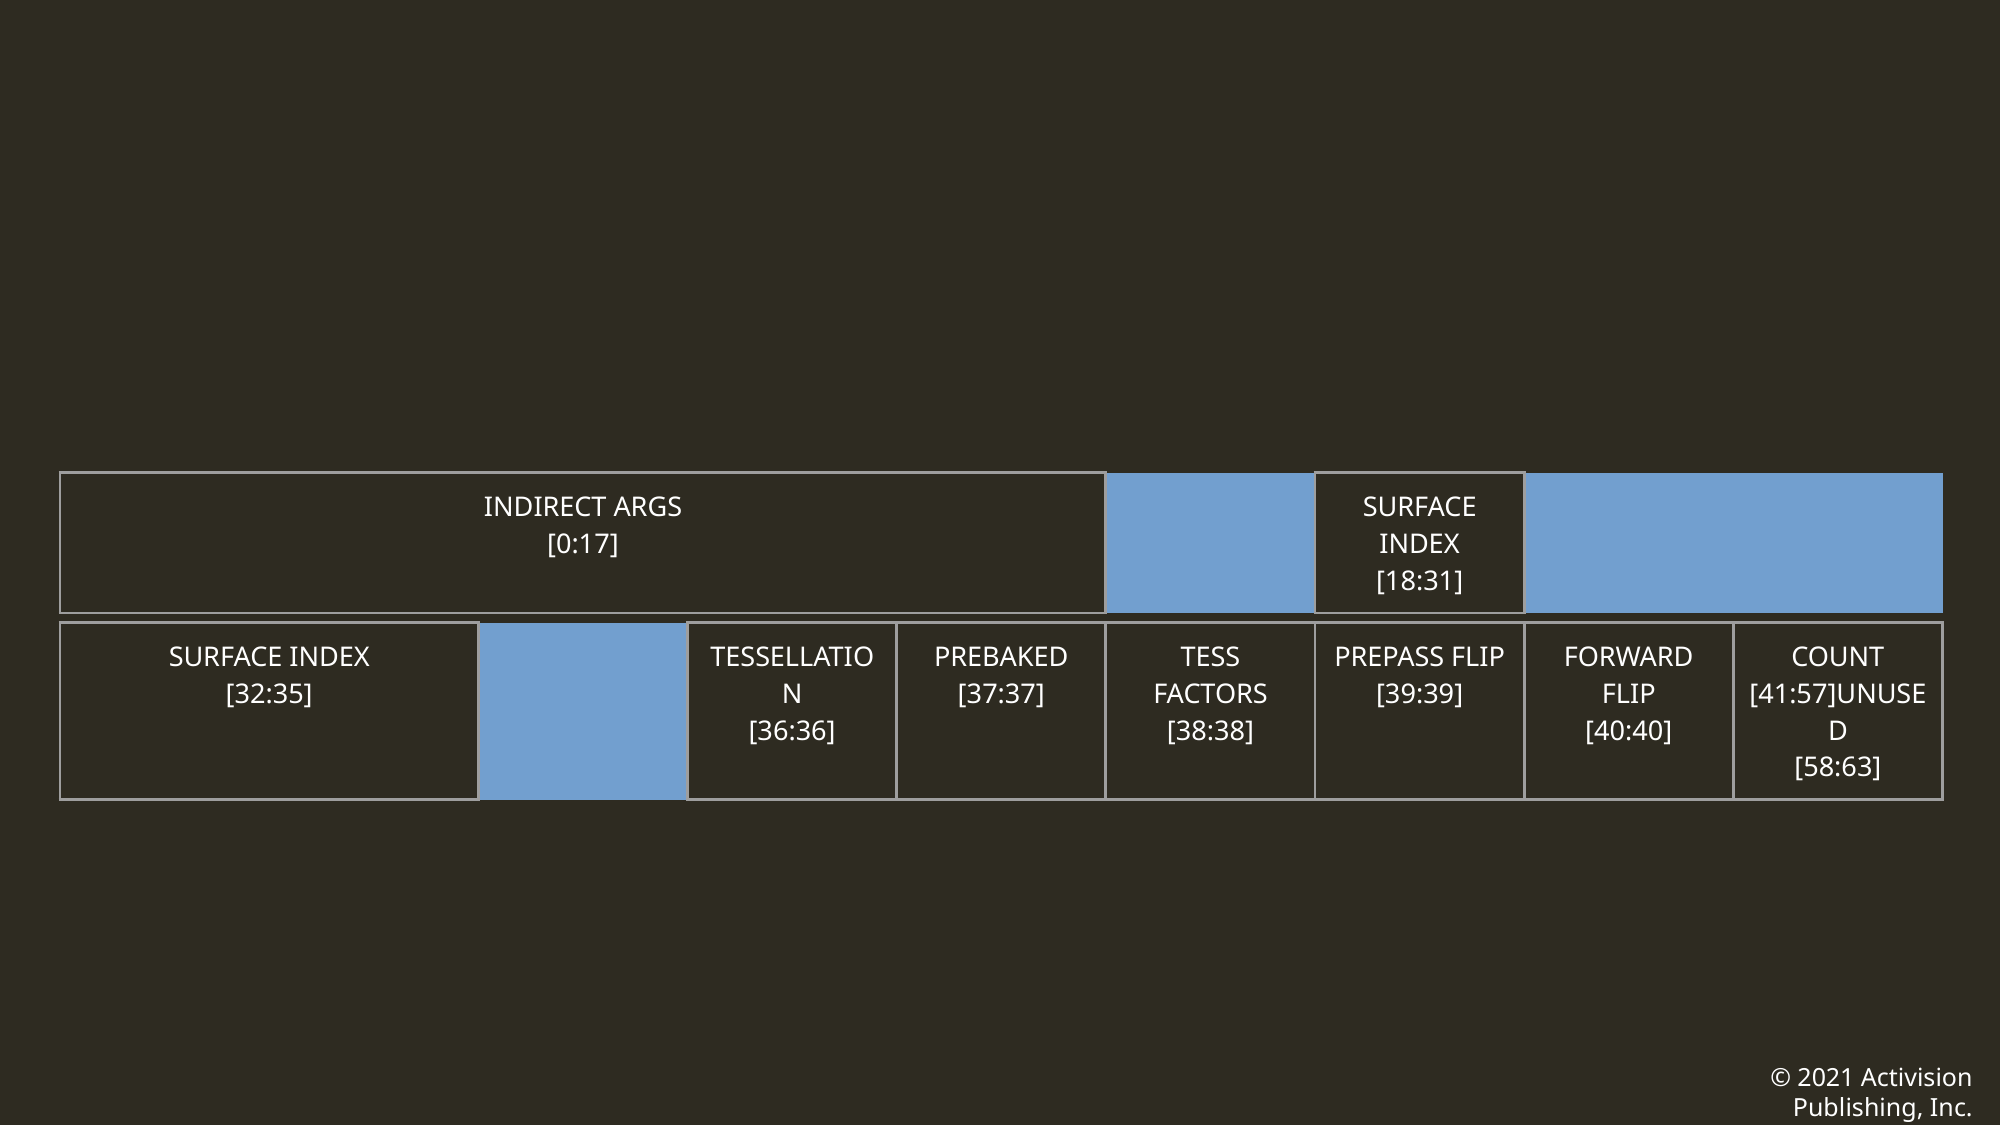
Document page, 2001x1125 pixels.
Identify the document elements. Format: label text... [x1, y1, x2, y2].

table_header PREBAKED [37:37] [898, 624, 1104, 798]
table_header TESS FACTORS [38:38] [1107, 624, 1314, 798]
table_header SURFACE INDEX [32:35] [61, 624, 477, 798]
table_header TESSELLATION [36:36] [689, 624, 895, 798]
table_header INDIRECT ARGS [0:17] [61, 474, 1104, 612]
text_box © 2021 Activision Publishing, Inc. [1622, 1046, 1989, 1125]
table_header SURFACE INDEX [18:31] [1316, 474, 1523, 612]
table_header UNUSED [58:63] [1735, 624, 1941, 798]
table_header FORWARD FLIP [40:40] [1526, 624, 1732, 798]
table_header PREPASS FLIP [39:39] [1316, 624, 1523, 798]
